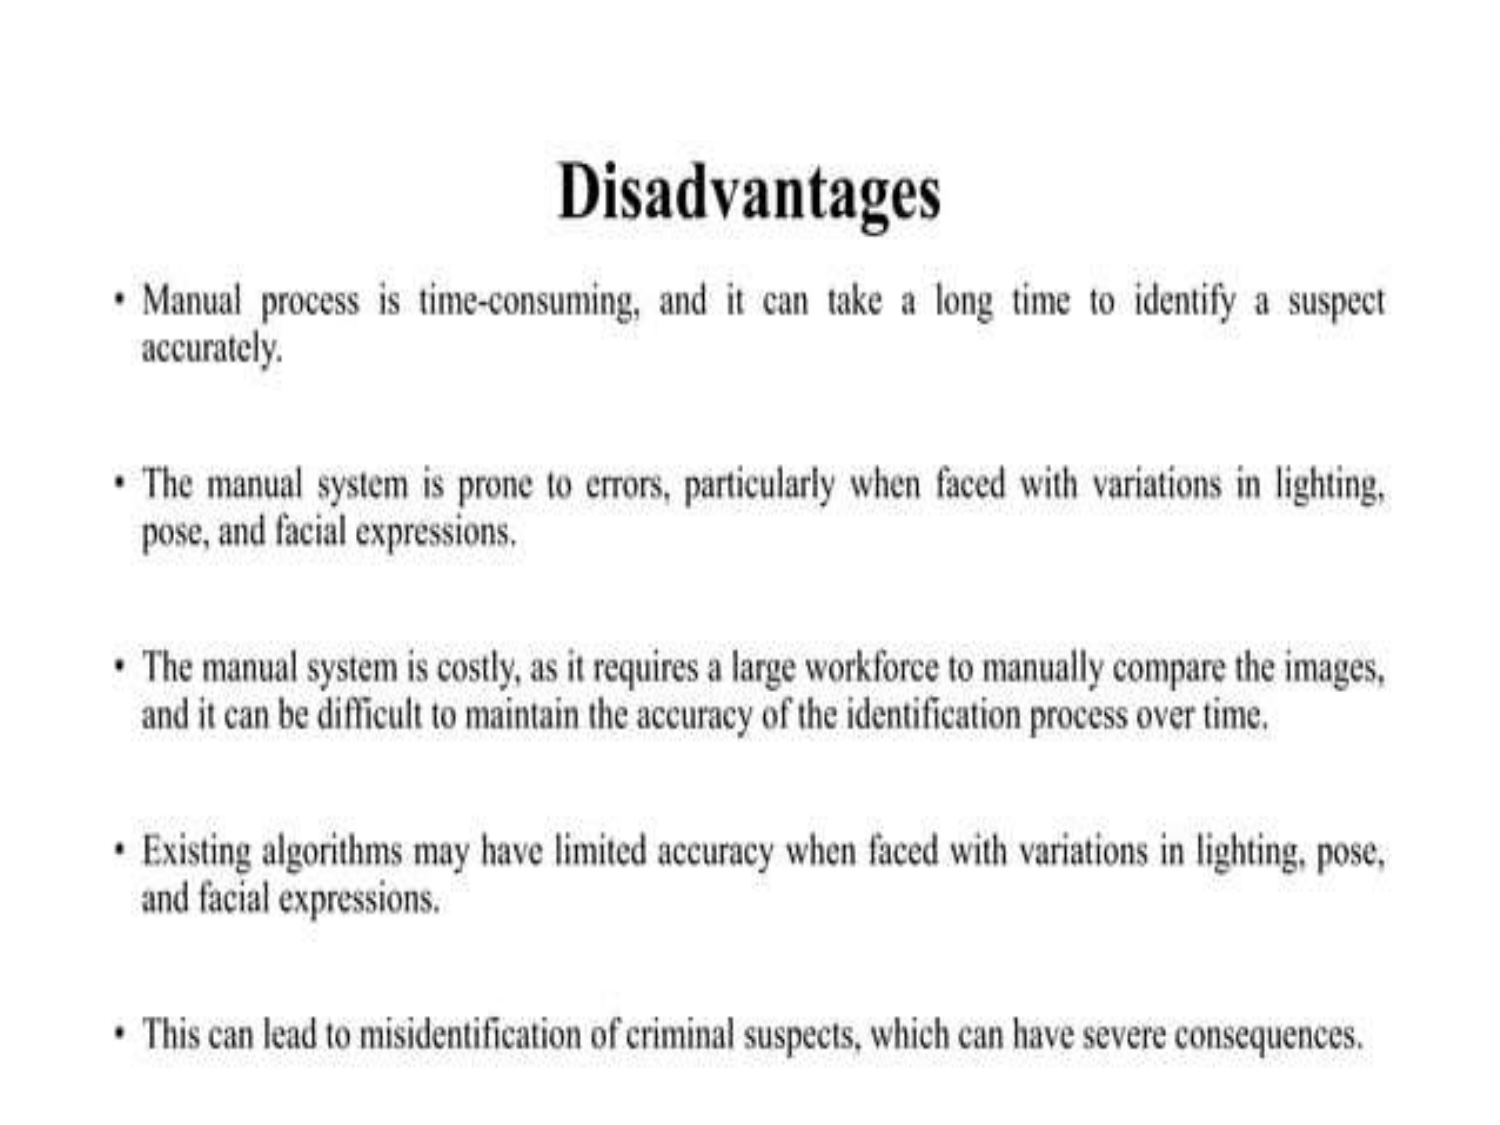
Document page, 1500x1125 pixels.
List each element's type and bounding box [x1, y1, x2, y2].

picture [0, 139, 1500, 1125]
